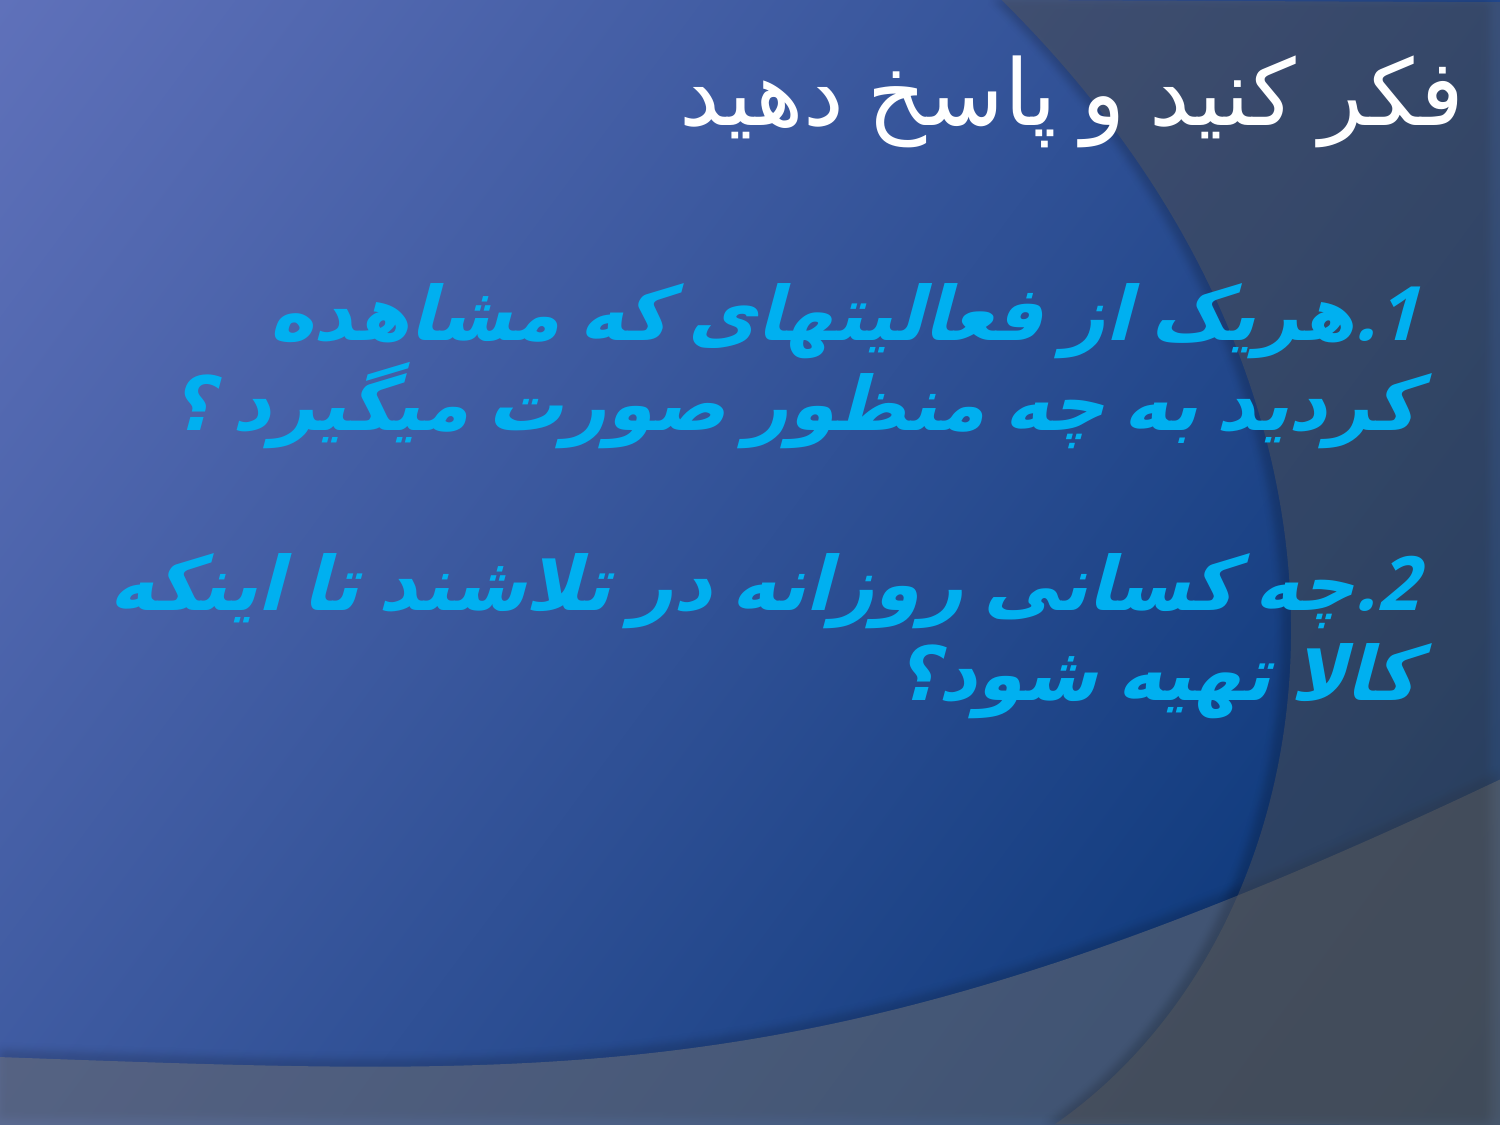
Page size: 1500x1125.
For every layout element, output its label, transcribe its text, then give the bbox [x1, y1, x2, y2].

title 1.هریک از فعالیتهای که مشاهده کردید به چه منظور صورت میگیرد ؟ 2.چه کسانی روزانه در تلاشند تا اینکه کالا تهیه شود؟ [53, 257, 1426, 1125]
subtitle فکر کنید و پاسخ دهید [410, 0, 1474, 144]
